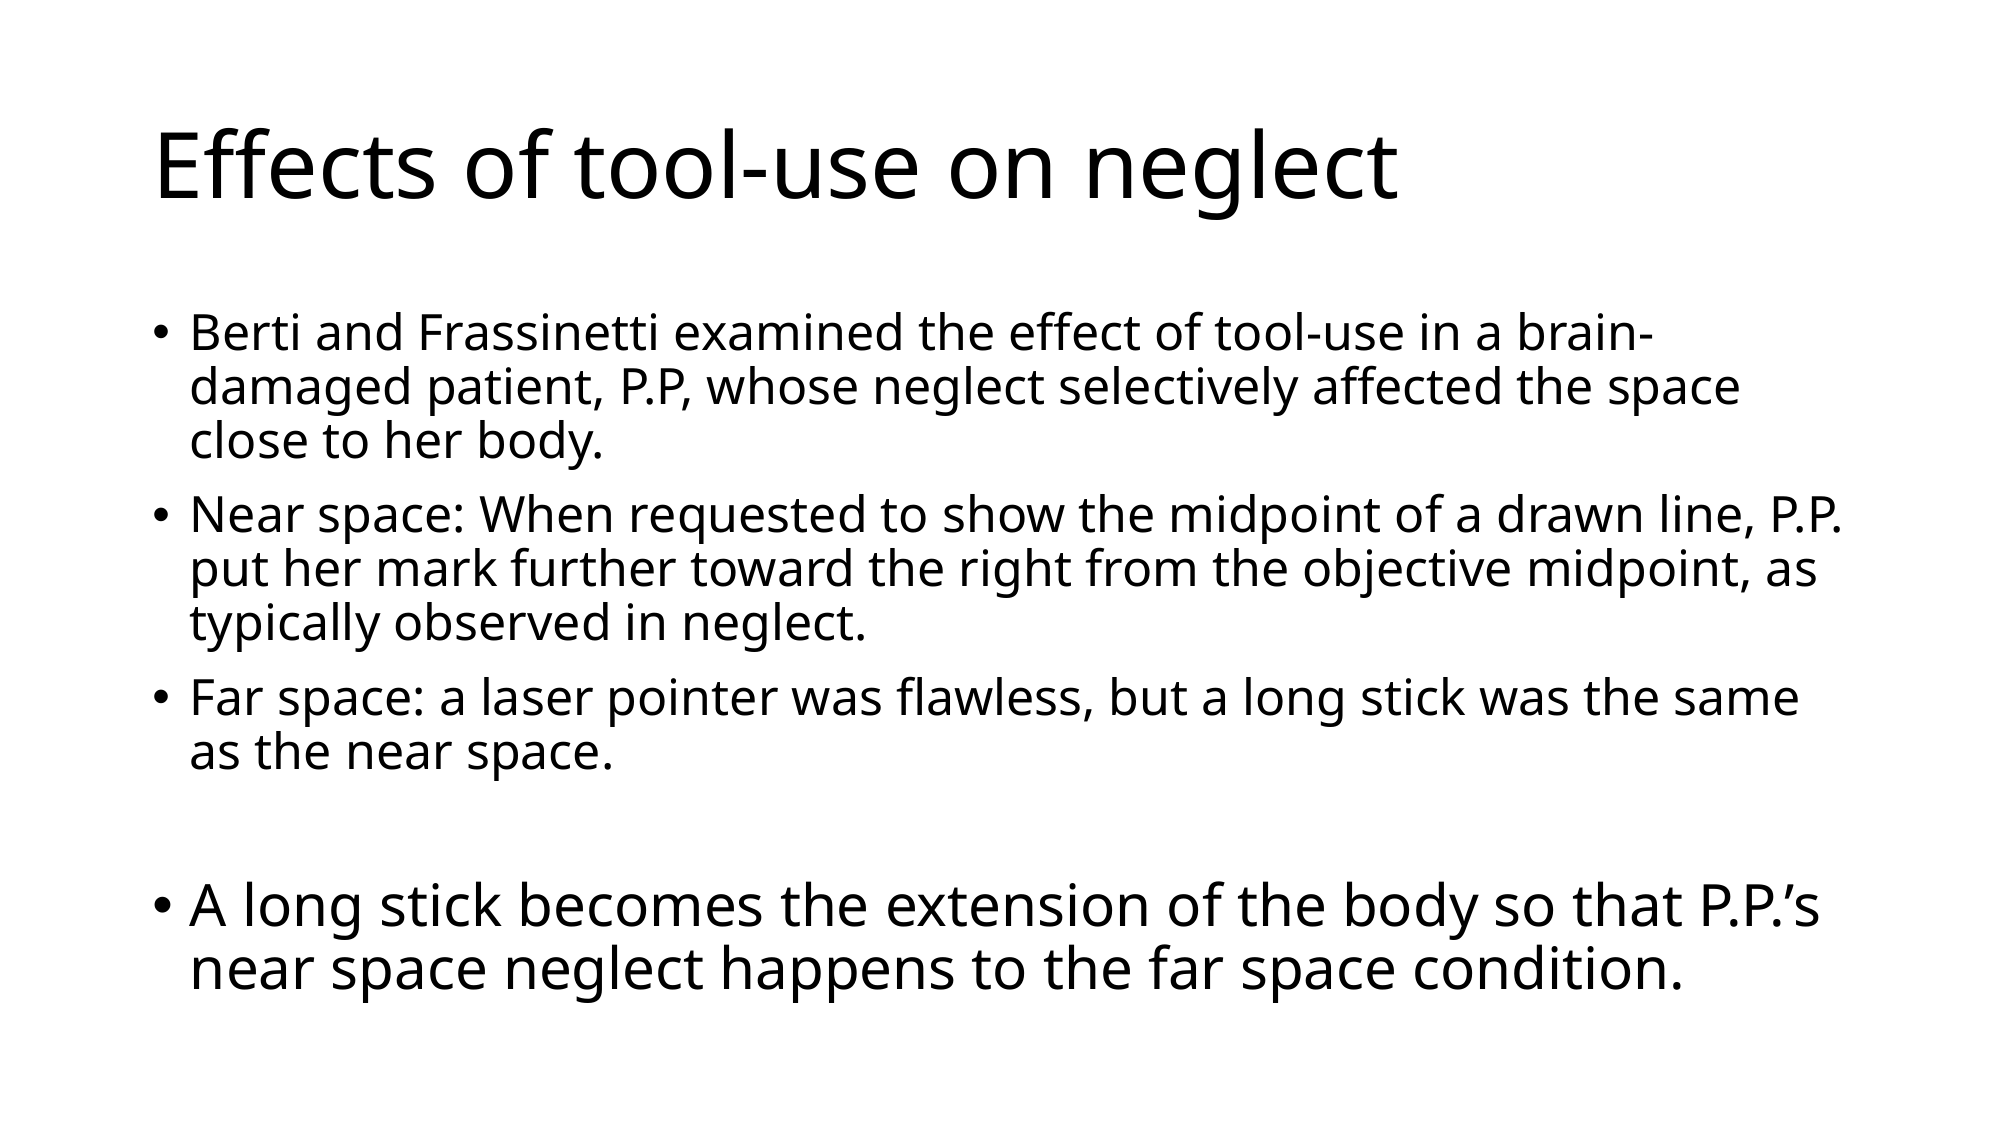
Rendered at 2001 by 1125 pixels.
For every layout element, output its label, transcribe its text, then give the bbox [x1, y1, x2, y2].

list Berti and Frassinetti examined the effect of tool-use in a brain-damaged patient, P.P, whose neglect selectively affected the space close to her body. Near space: When requested to show the midpoint of a drawn line, P.P. put her mark further toward the right from the objective midpoint, as typically observed in neglect. Far space: a laser pointer was flawless, but a long stick was the same as the near space. A long stick becomes the extension of the body so that P.P.’s near space neglect happens to the far space condition. [137, 299, 1863, 1014]
title Effects of tool-use on neglect [137, 59, 1863, 278]
